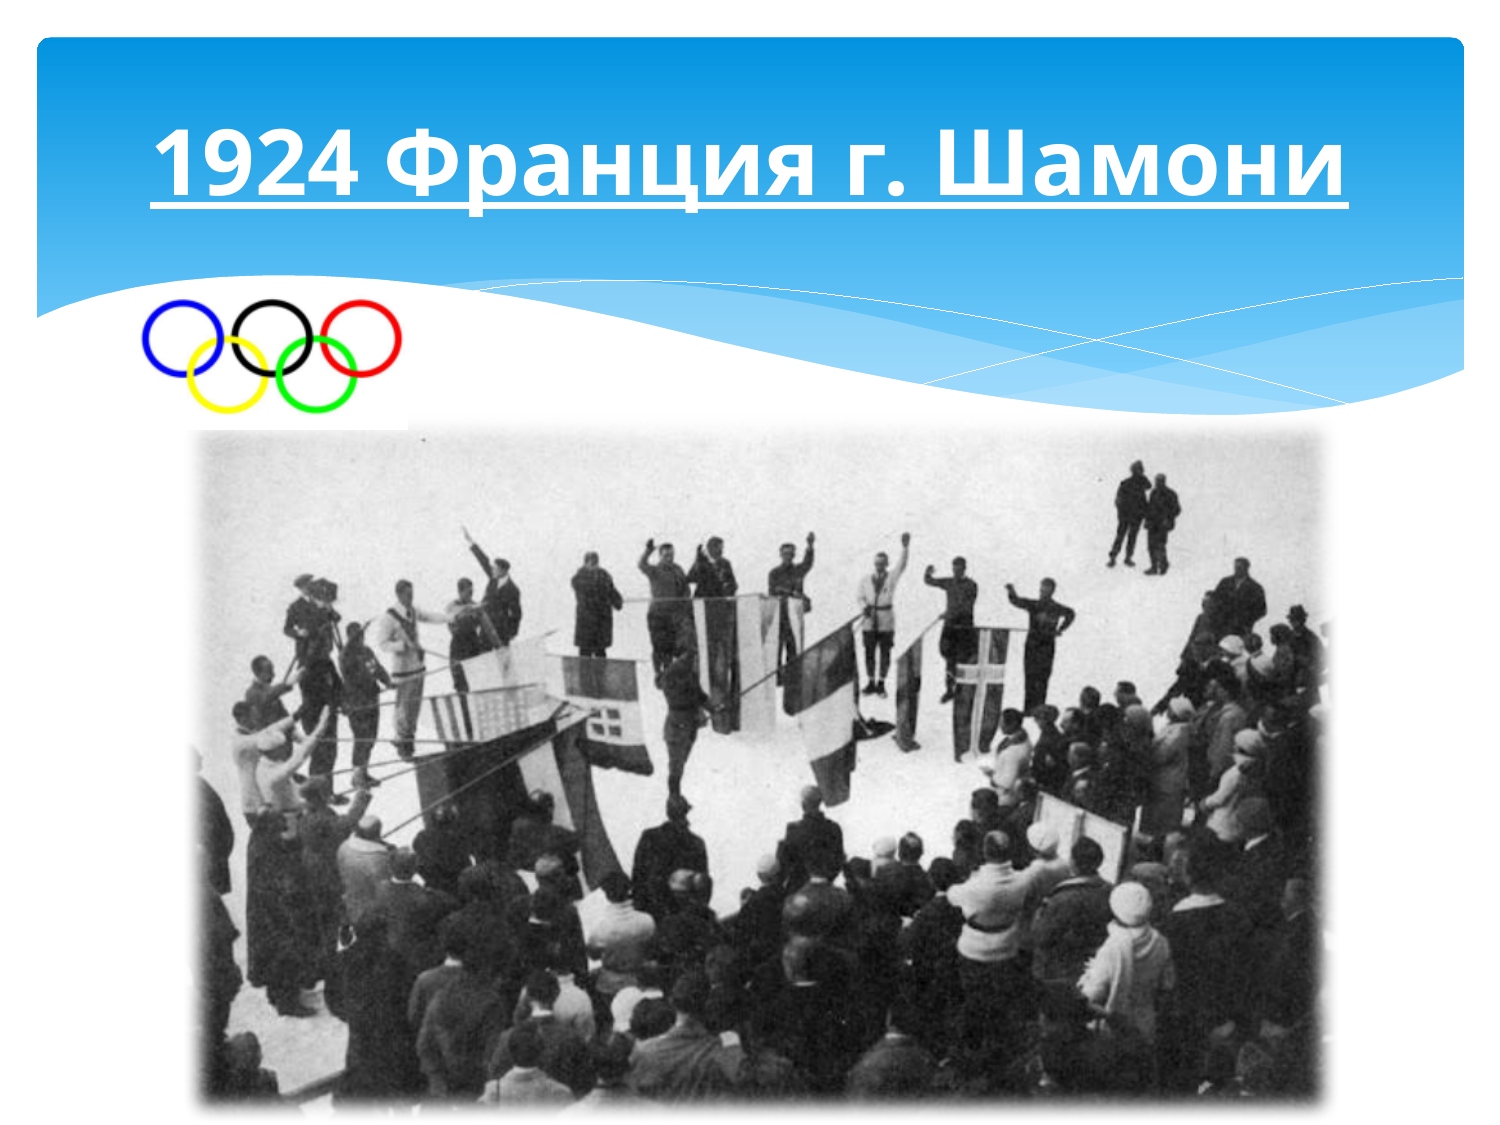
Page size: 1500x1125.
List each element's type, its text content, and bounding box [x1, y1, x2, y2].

title 1924 Франция г. Шамони [75, 55, 1425, 261]
picture [135, 286, 1341, 1123]
